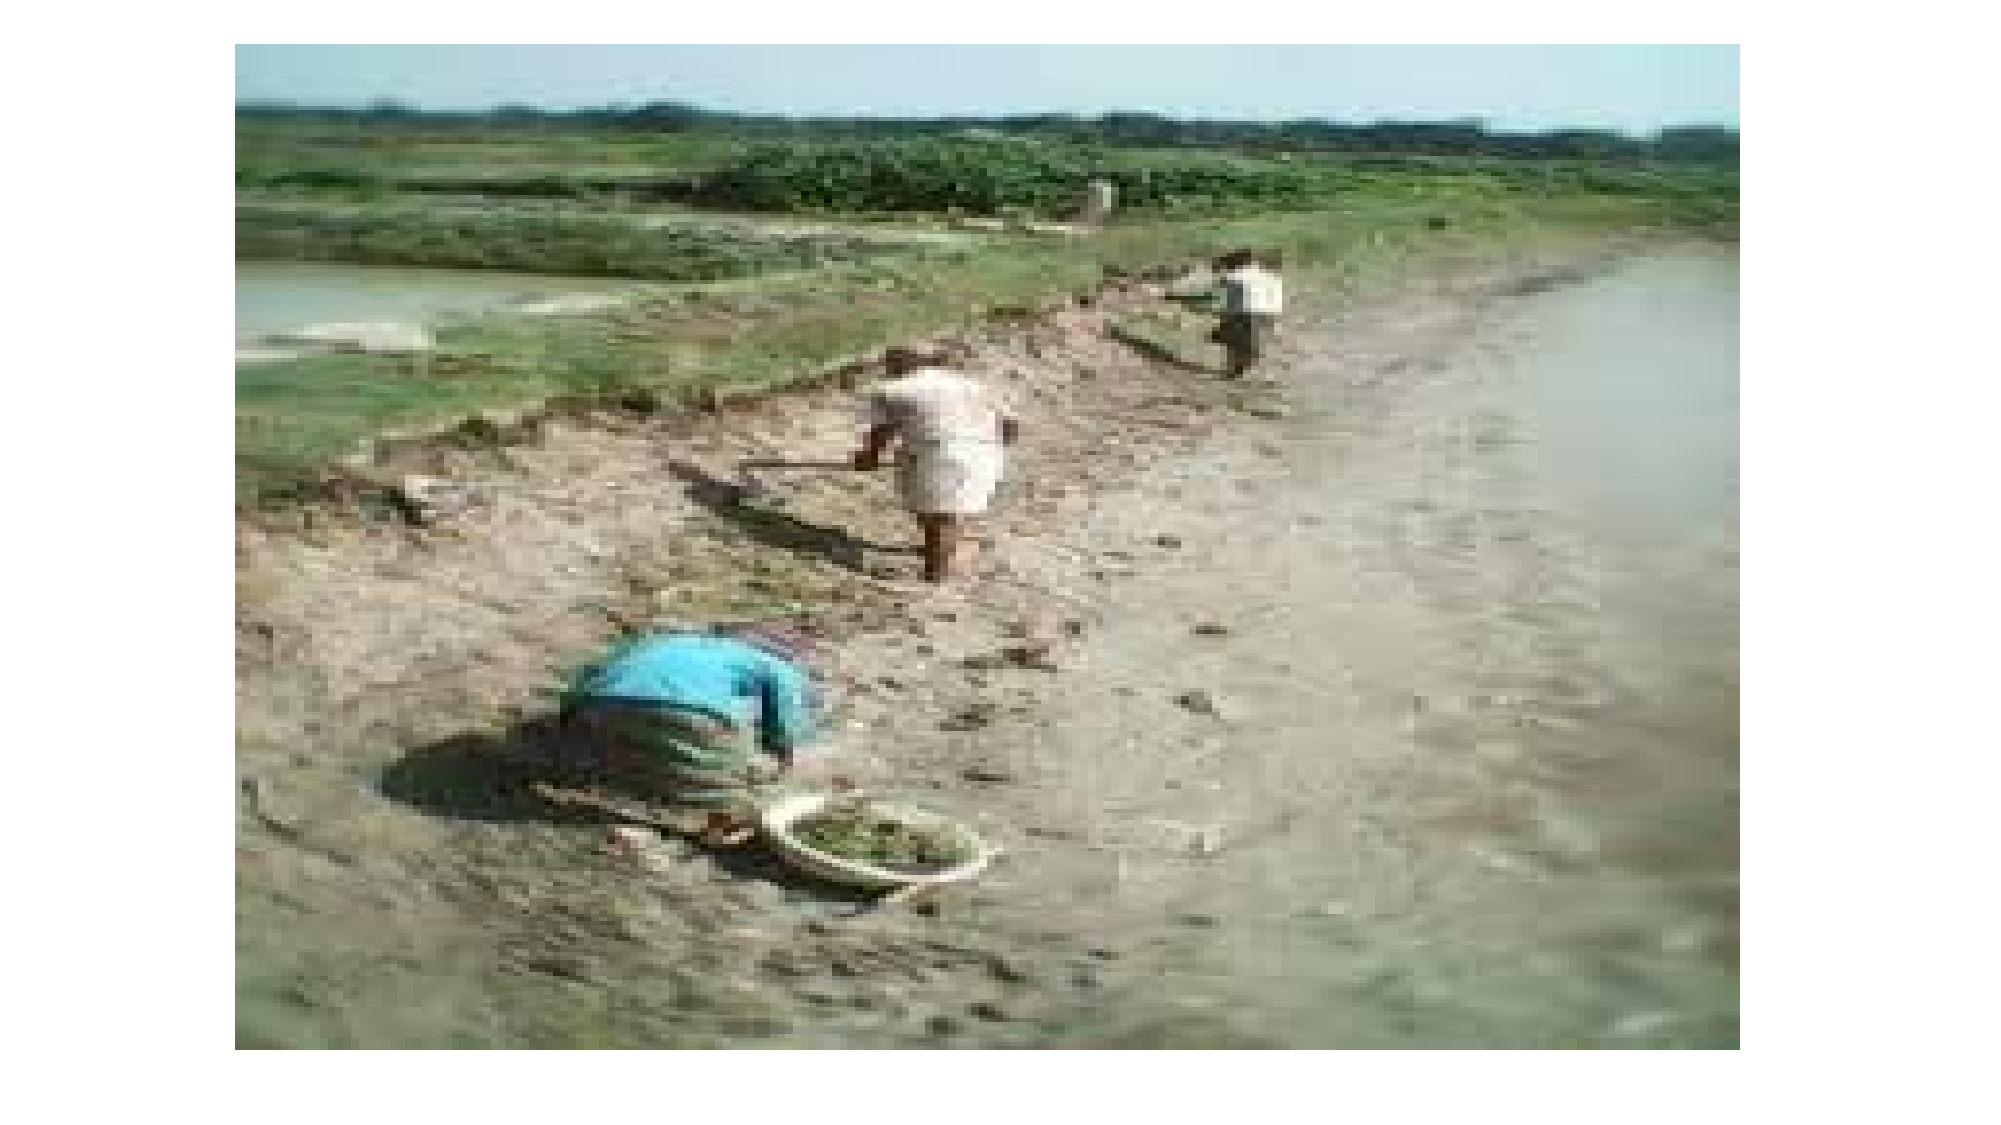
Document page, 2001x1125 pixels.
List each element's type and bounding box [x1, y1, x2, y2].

list [235, 44, 1740, 1050]
